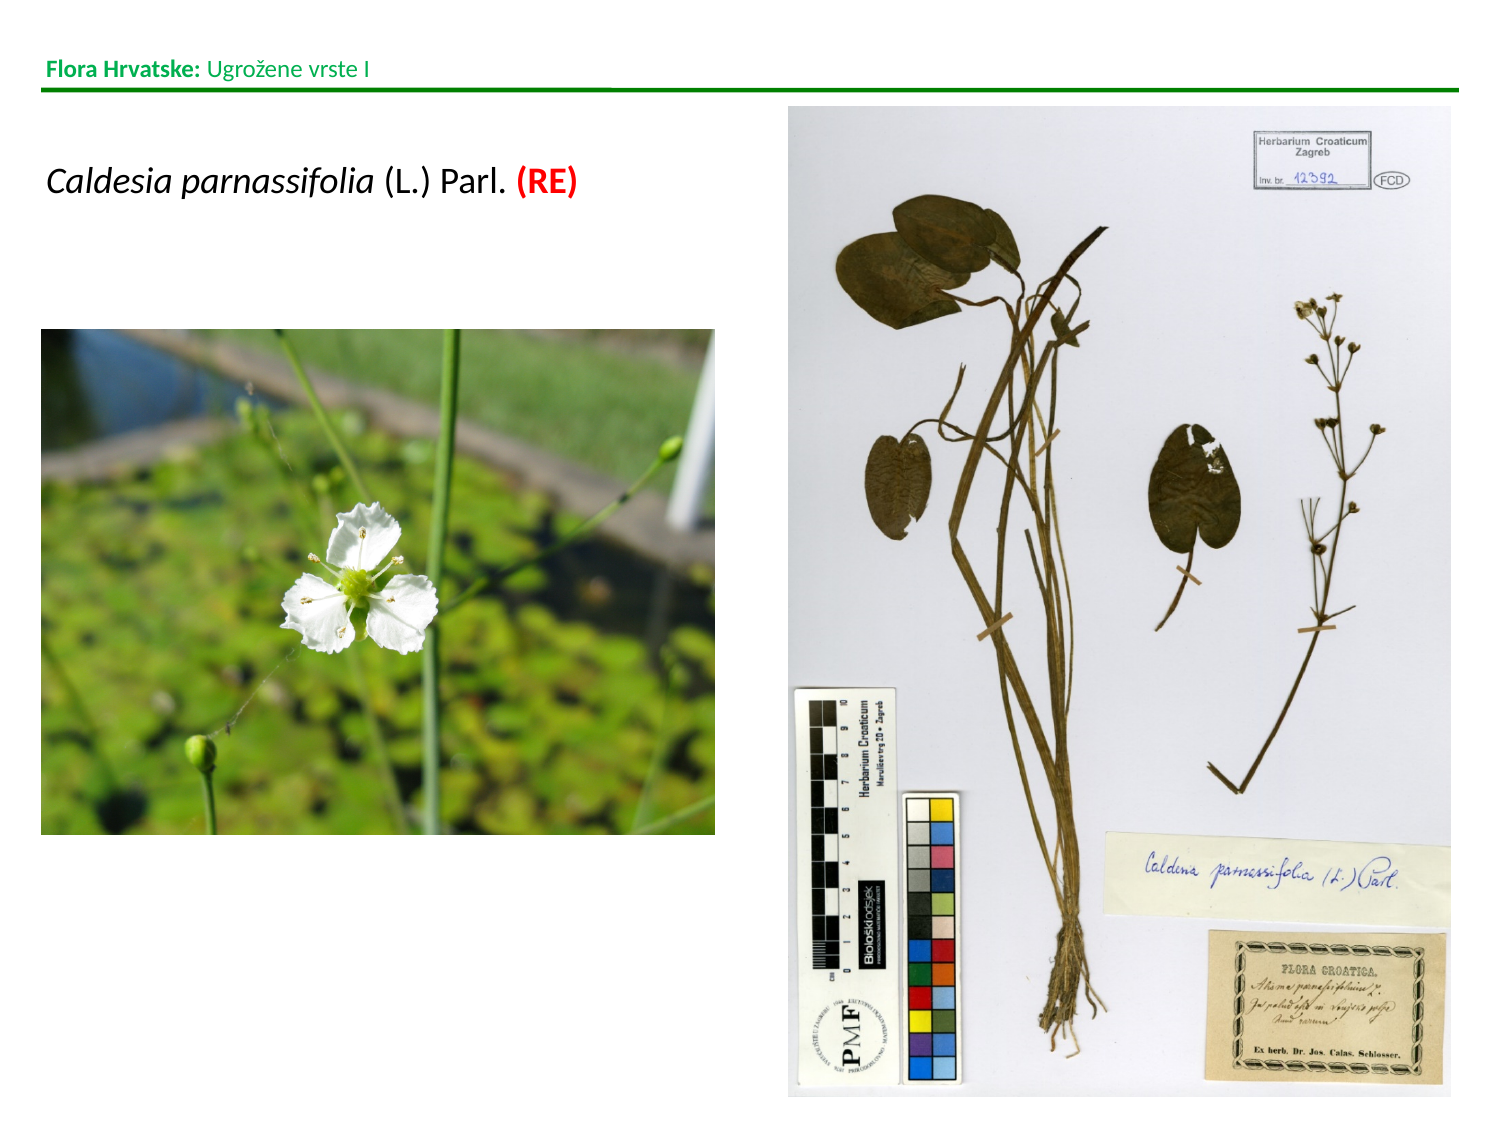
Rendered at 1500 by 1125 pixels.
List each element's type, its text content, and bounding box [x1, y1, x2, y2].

picture [787, 106, 1451, 1097]
text_box Caldesia parnassifolia (L.) Parl. (RE) [31, 148, 681, 209]
picture [41, 328, 715, 835]
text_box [29, 44, 1460, 91]
